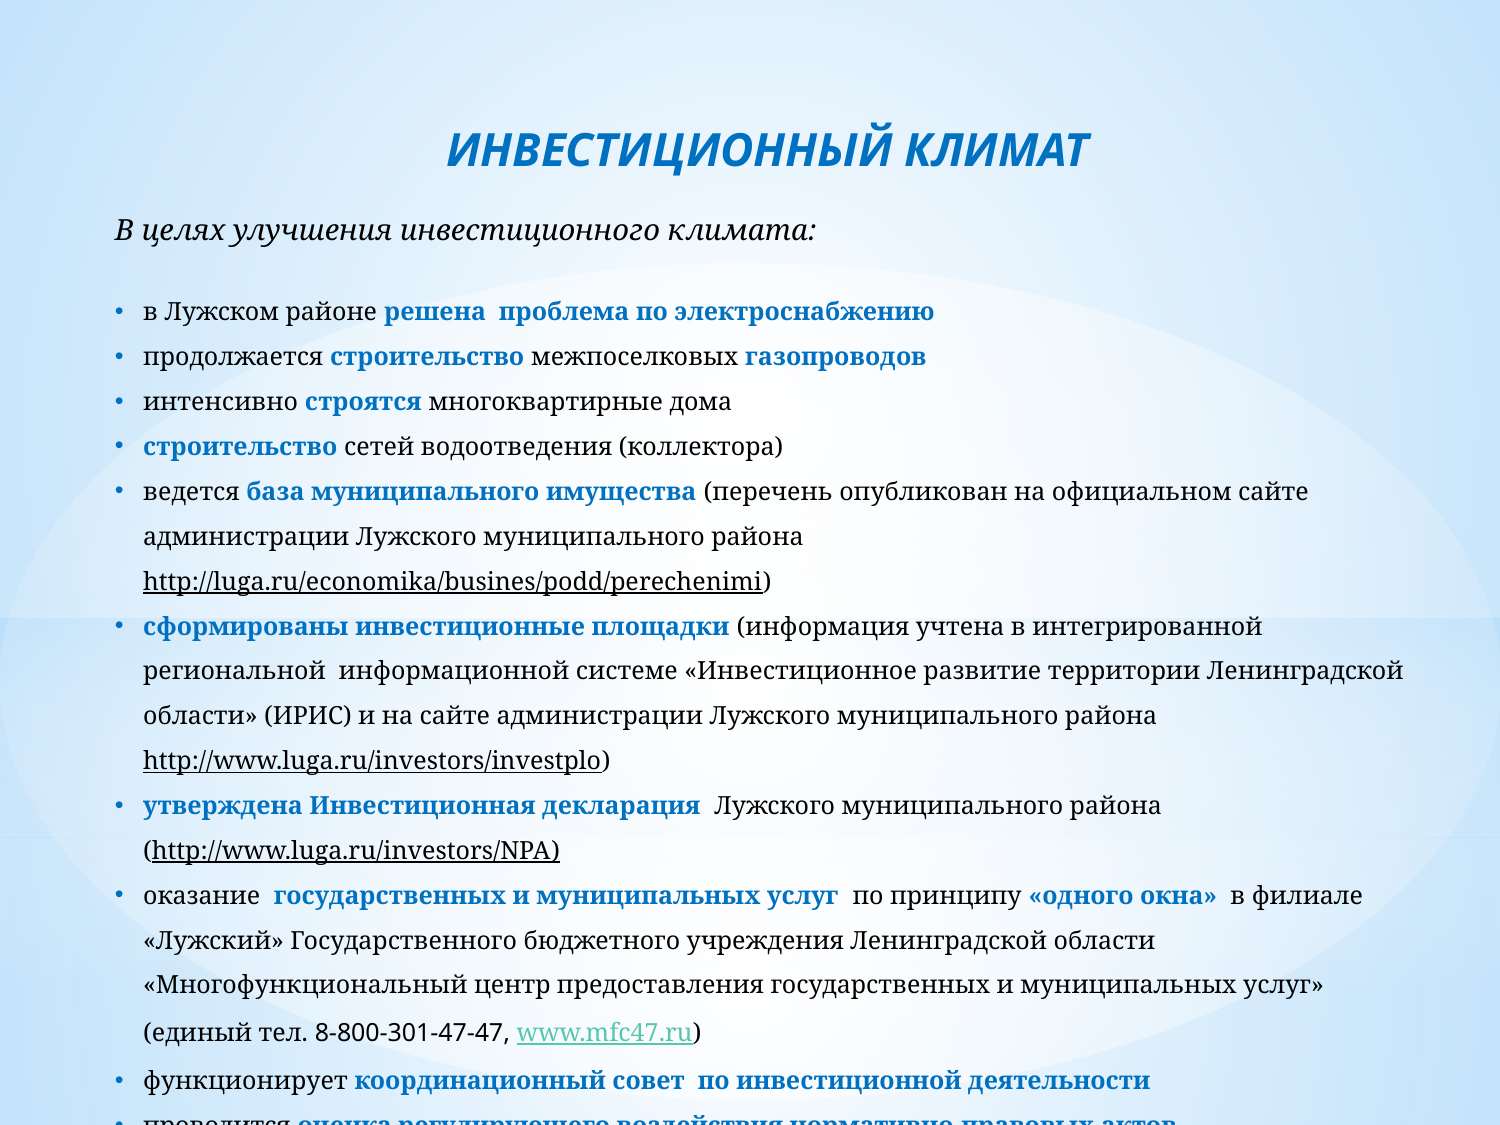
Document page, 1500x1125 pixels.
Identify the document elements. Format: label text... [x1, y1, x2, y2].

text_box ИНВЕСТИЦИОННЫЙ КЛИМАТ В целях улучшения инвестиционного климата: в Лужском районе решена проблема по электроснабжению продолжается строительство межпоселковых газопроводов интенсивно строятся многоквартирные дома строительство сетей водоотведения (коллектора) ведется база муниципального имущества (перечень опубликован на официальном сайте администрации Лужского муниципального района http://luga.ru/economika/busines/podd/perechenimi) сформированы инвестиционные площадки (информация учтена в интегрированной региональной информационной системе «Инвестиционное развитие территории Ленинградской области» (ИРИС) и на сайте администрации Лужского муниципального района http://www.luga.ru/investors/investplo) утверждена Инвестиционная декларация Лужского муниципального района (http://www.luga.ru/investors/NPA) оказание государственных и муниципальных услуг по принципу «одного окна» в филиале «Лужский» Государственного бюджетного учреждения Ленинградской области «Многофункциональный центр предоставления государственных и муниципальных услуг» (единый тел. 8-800-301-47-47, www.mfc47.ru) функционирует координационный совет по инвестиционной деятельности проводится оценка регулирующего воздействия нормативно-правовых актов принят нормативно-правовых акт о защите капиталовложений [100, 113, 1436, 1125]
